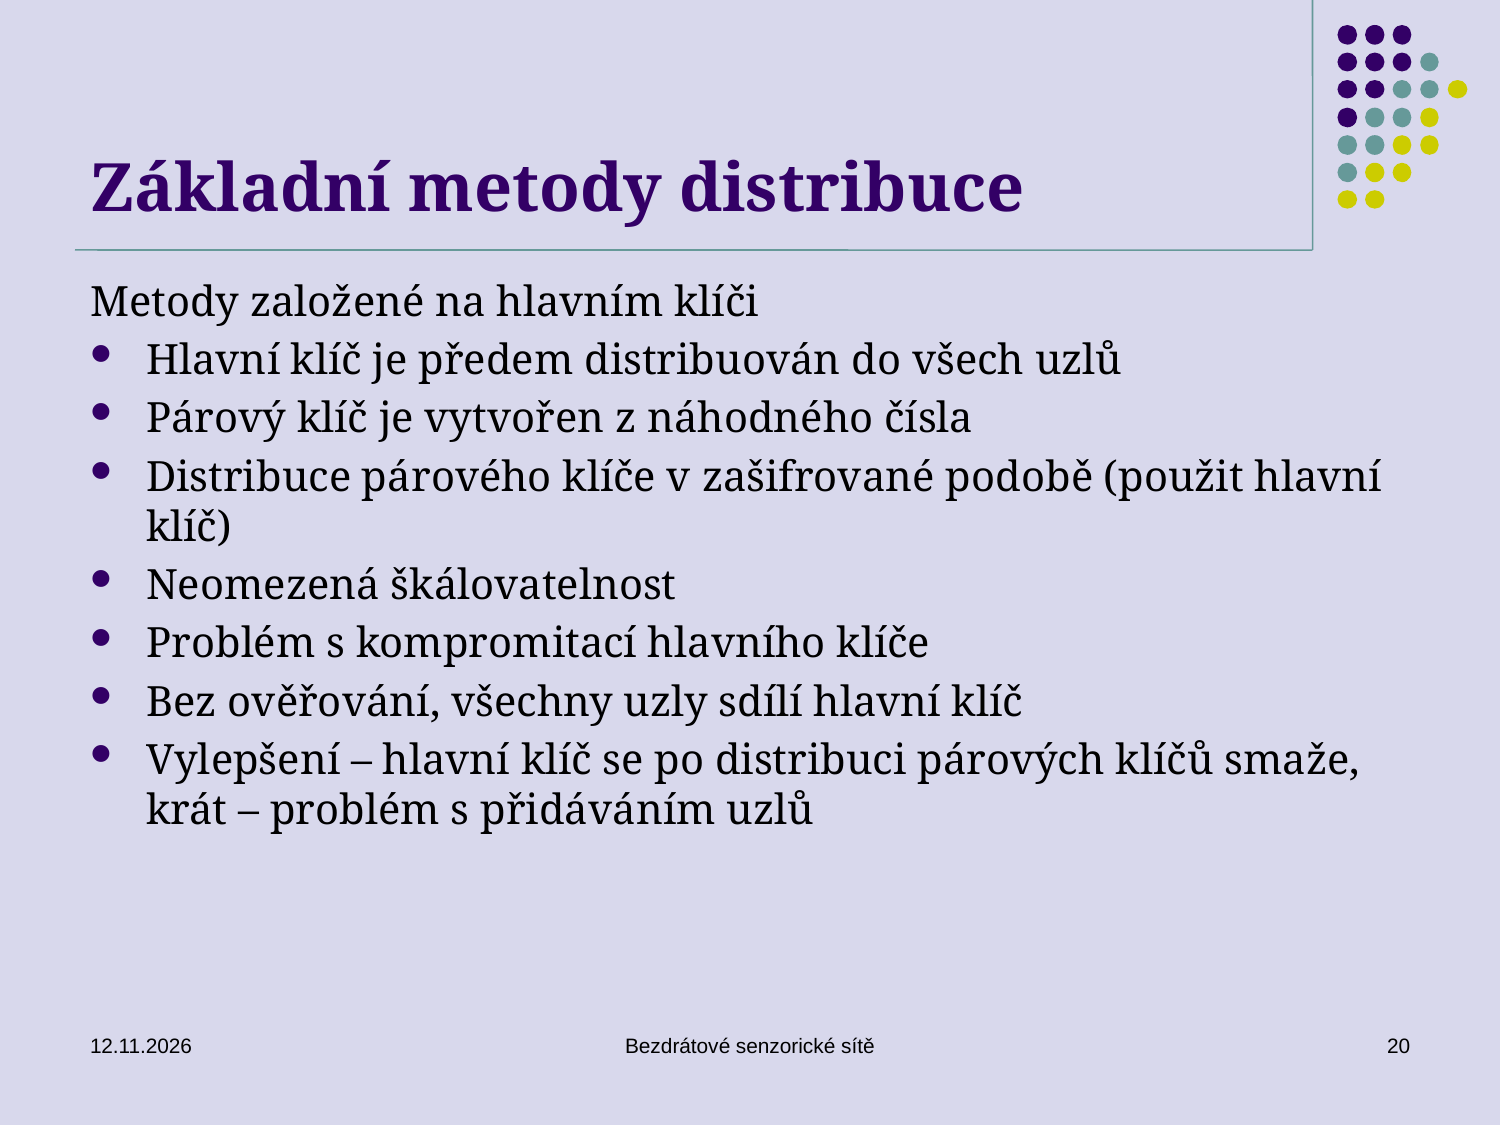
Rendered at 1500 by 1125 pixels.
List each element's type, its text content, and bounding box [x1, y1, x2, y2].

list Metody založené na hlavním klíči Hlavní klíč je předem distribuován do všech uzlů Párový klíč je vytvořen z náhodného čísla Distribuce párového klíče v zašifrované podobě (použit hlavní klíč) Neomezená škálovatelnost Problém s kompromitací hlavního klíče Bez ověřování, všechny uzly sdílí hlavní klíč Vylepšení – hlavní klíč se po distribuci párových klíčů smaže, krát – problém s přidáváním uzlů [75, 266, 1425, 991]
footer Bezdrátové senzorické sítě [512, 1025, 988, 1100]
slide_number 20 [1074, 1025, 1425, 1100]
slide_number 26. 11. 2019 [75, 1025, 425, 1100]
title Základní metody distribuce [75, 20, 1313, 233]
